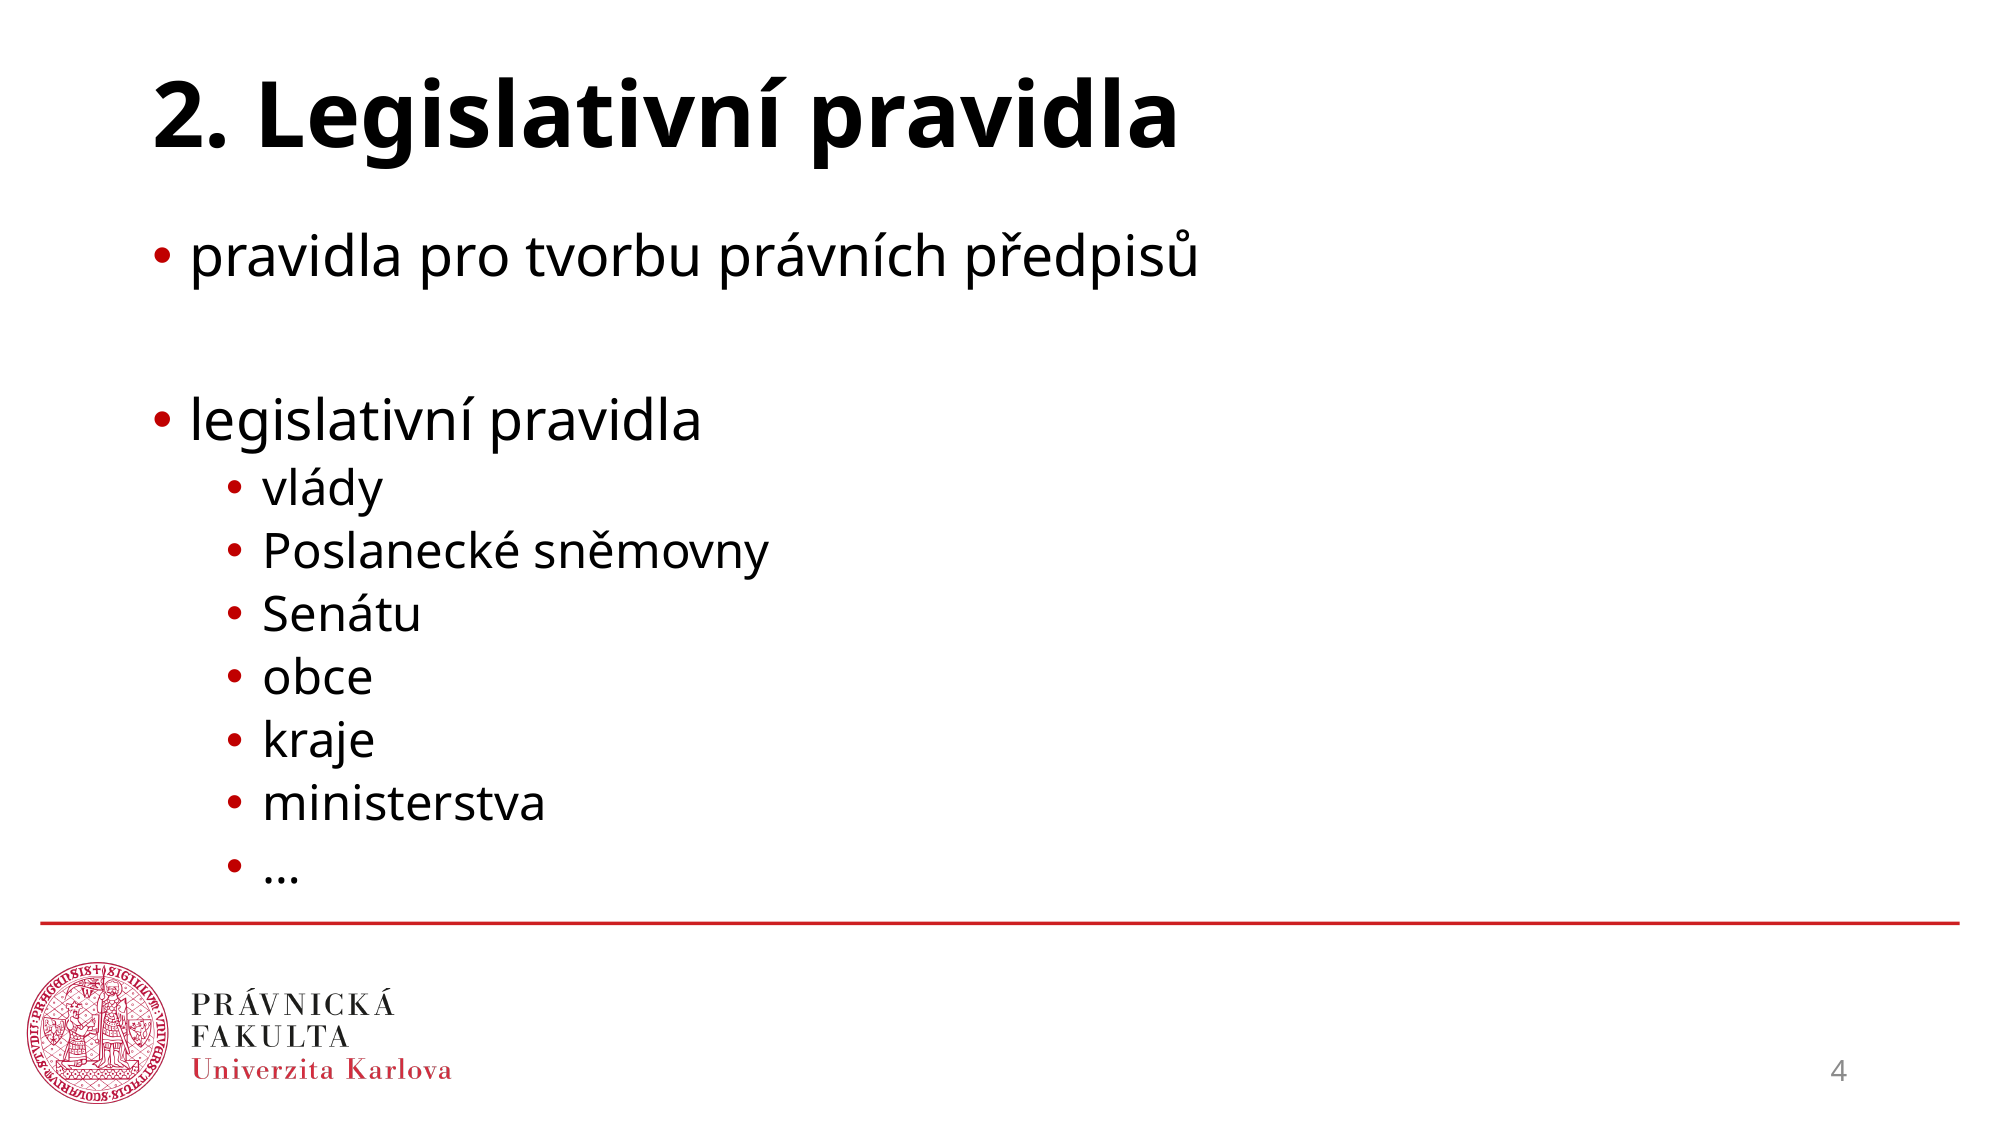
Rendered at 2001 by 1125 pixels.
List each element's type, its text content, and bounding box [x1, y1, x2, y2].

picture [26, 962, 452, 1104]
title 2. Legislativní pravidla [137, 2, 1863, 220]
list pravidla pro tvorbu právních předpisů legislativní pravidla vlády Poslanecké sněmovny Senátu obce kraje ministerstva … [137, 220, 1863, 905]
slide_number 4 [1412, 1042, 1863, 1103]
